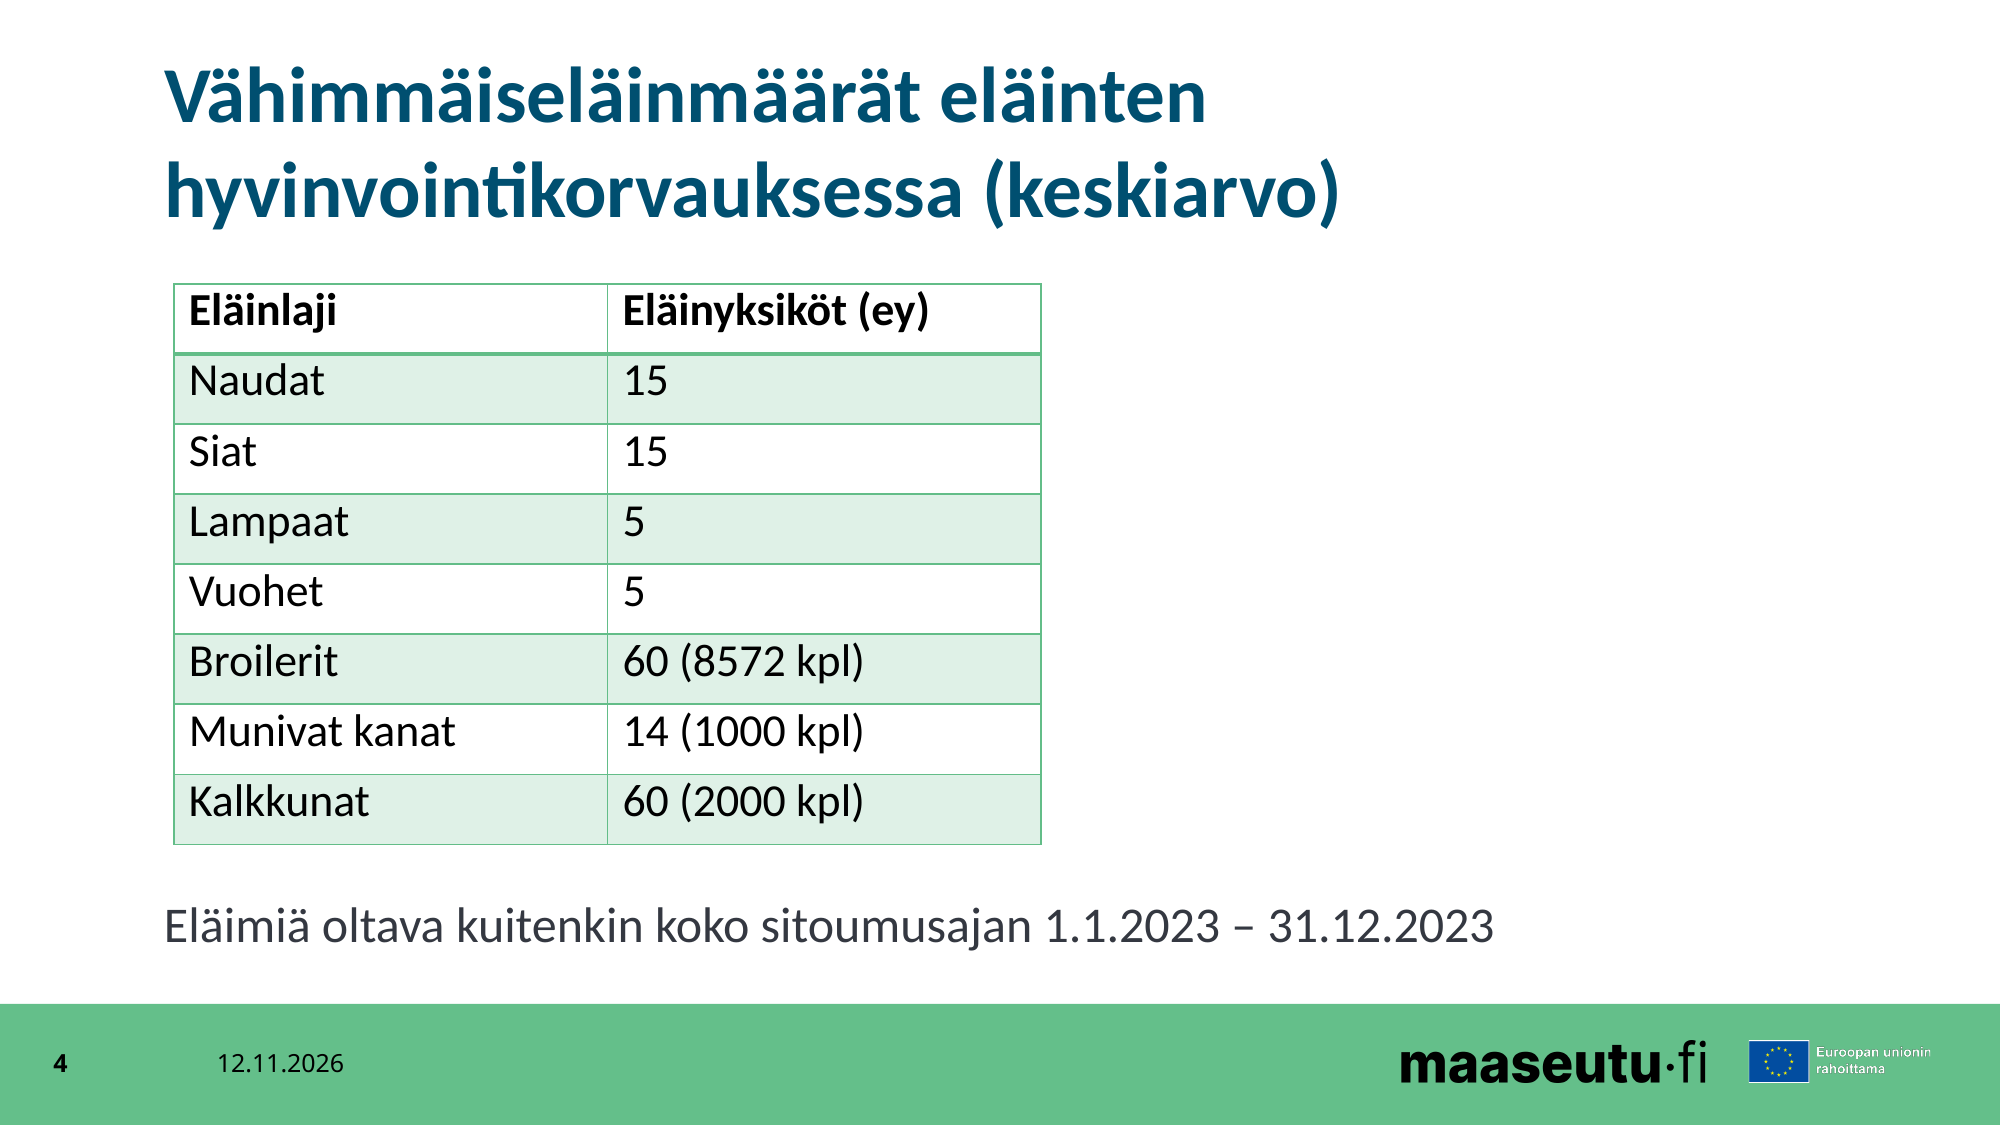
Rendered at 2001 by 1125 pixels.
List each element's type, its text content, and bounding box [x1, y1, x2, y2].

table_cell Naudat [175, 356, 607, 423]
table_cell 60 (2000 kpl) [608, 775, 1040, 844]
table_cell Vuohet [175, 565, 607, 633]
title Vähimmäiseläinmäärät eläinten hyvinvointikorvauksessa (keskiarvo) [149, 36, 1693, 242]
table_cell Munivat kanat [175, 705, 607, 774]
text_box Eläimiä oltava kuitenkin koko sitoumusajan 1.1.2023 – 31.12.2023 [149, 884, 1632, 960]
table_header Eläinlaji [175, 285, 607, 352]
table_cell 5 [608, 495, 1040, 563]
table_cell 14 (1000 kpl) [608, 705, 1040, 774]
table_cell Siat [175, 425, 607, 493]
table_cell Lampaat [175, 495, 607, 563]
table_cell 60 (8572 kpl) [608, 635, 1040, 703]
table_cell Broilerit [175, 635, 607, 703]
table_header Eläinyksiköt (ey) [608, 285, 1040, 352]
table_cell 5 [608, 565, 1040, 633]
table_cell 15 [608, 425, 1040, 493]
table_cell Kalkkunat [175, 775, 607, 844]
table_cell 15 [608, 356, 1040, 423]
